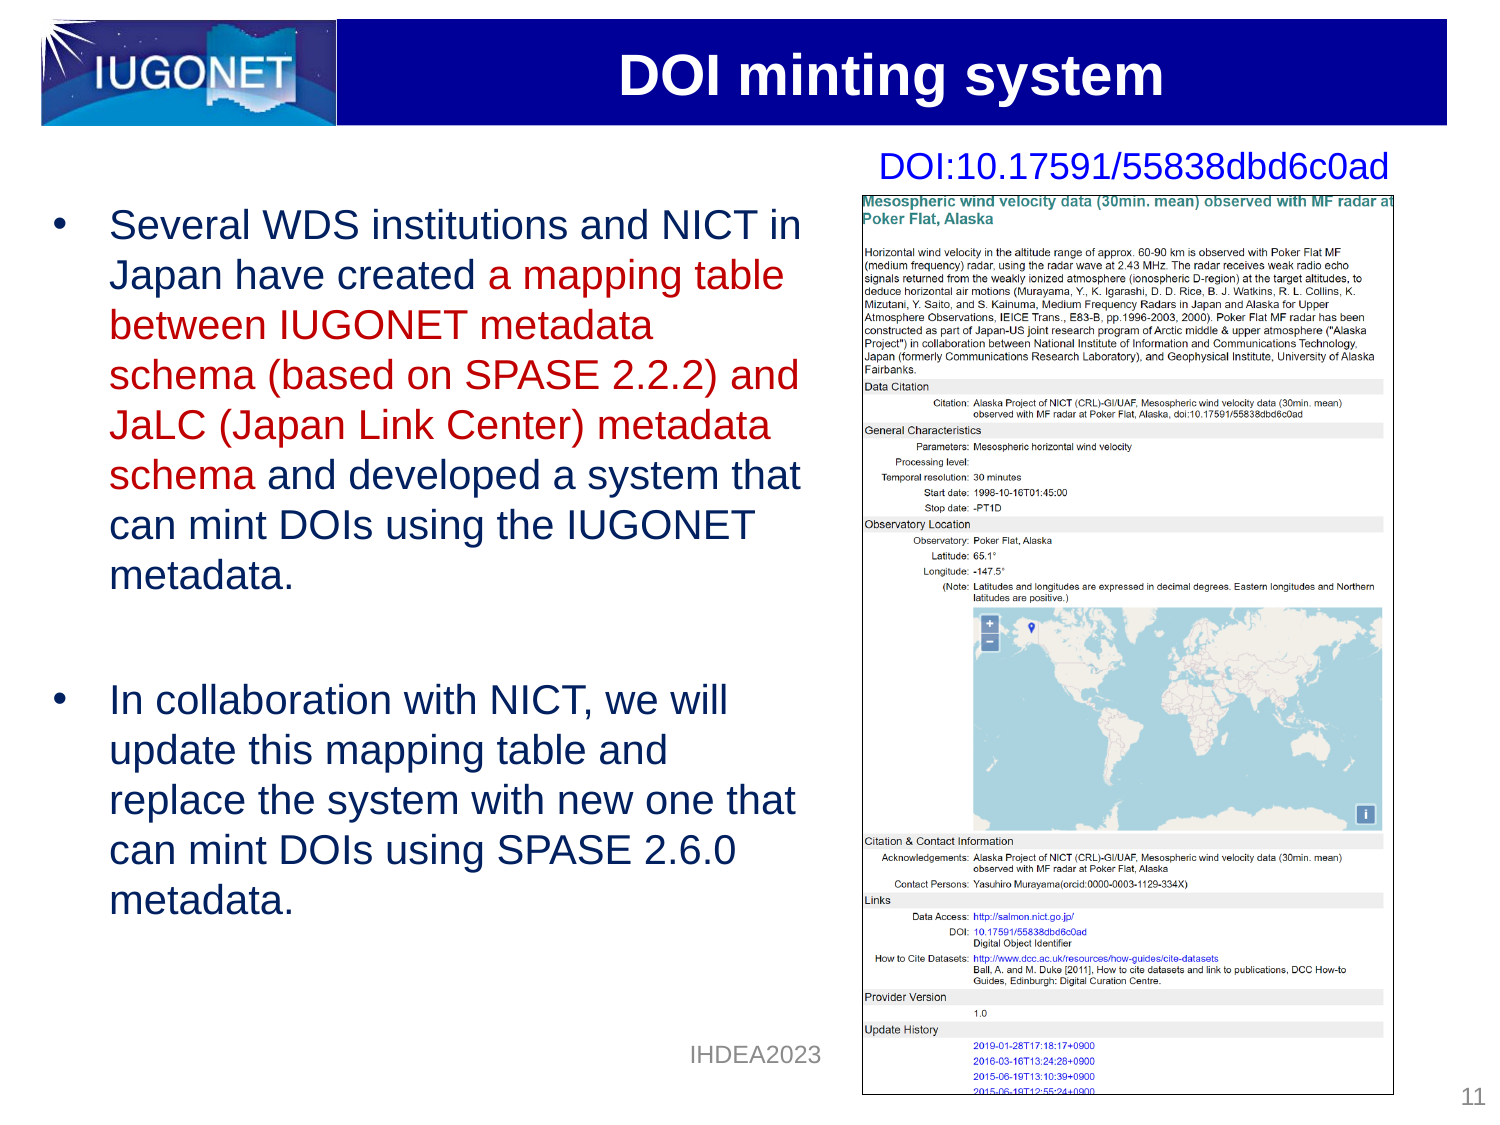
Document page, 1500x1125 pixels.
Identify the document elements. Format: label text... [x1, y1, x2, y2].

picture [862, 195, 1394, 1095]
picture [41, 19, 336, 126]
text_box DOI:10.17591/55838dbd6c0ad [863, 134, 1405, 195]
list Several WDS institutions and NICT in Japan have created a mapping table between IUGONET metadata schema (based on SPASE 2.2.2) and JaLC (Japan Link Center) metadata schema and developed a system that can mint DOIs using the IUGONET metadata. In collaboration with NICT, we will update this mapping table and replace the system with new one that can mint DOIs using SPASE 2.6.0 metadata. [37, 190, 822, 1084]
title DOI minting system [336, 19, 1447, 126]
footer IHDEA2023 [149, 1023, 857, 1084]
slide_number 11 [1151, 1065, 1500, 1125]
